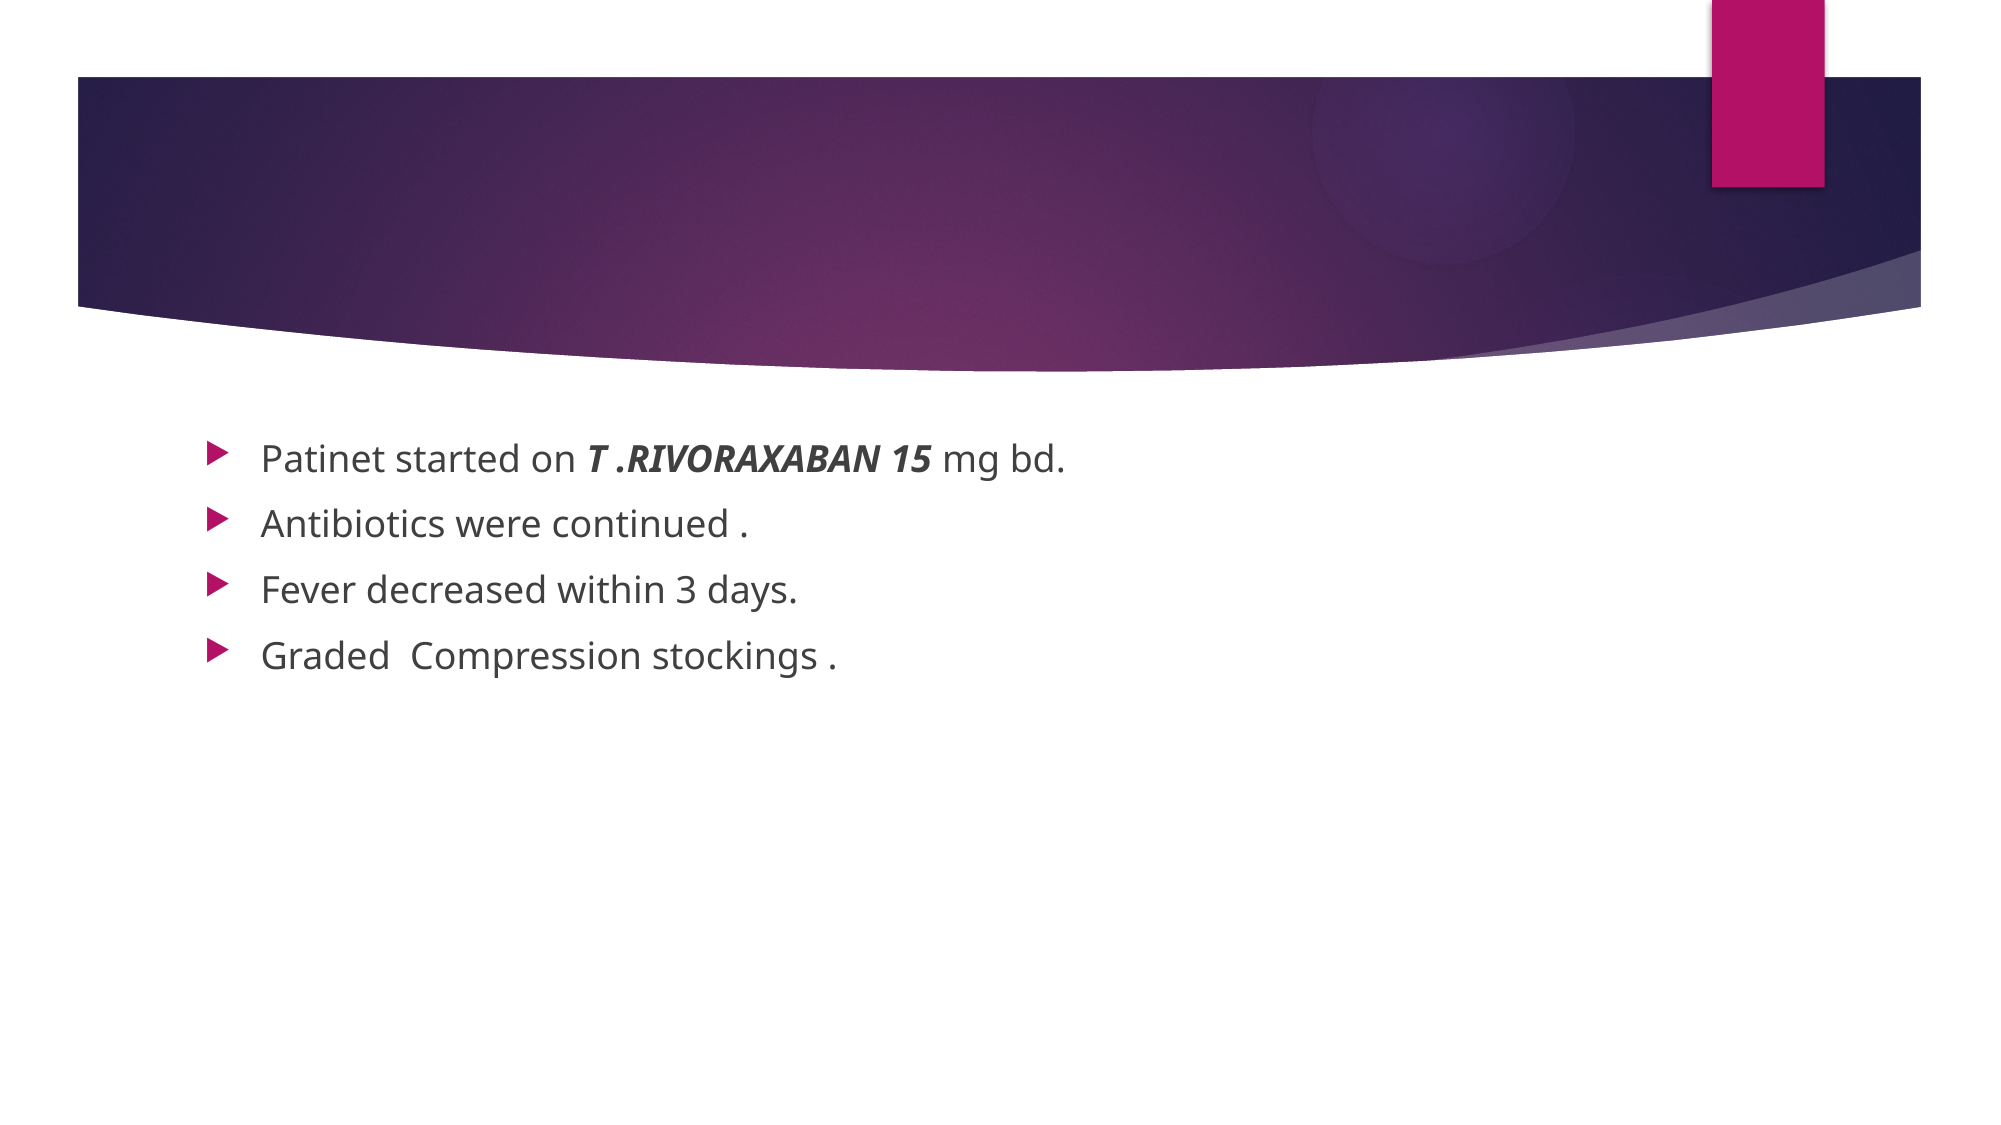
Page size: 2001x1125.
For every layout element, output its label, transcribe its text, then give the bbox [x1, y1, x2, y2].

list Patinet started on T .RIVORAXABAN 15 mg bd. Antibiotics were continued . Fever decreased within 3 days. Graded Compression stockings . [189, 427, 1638, 988]
